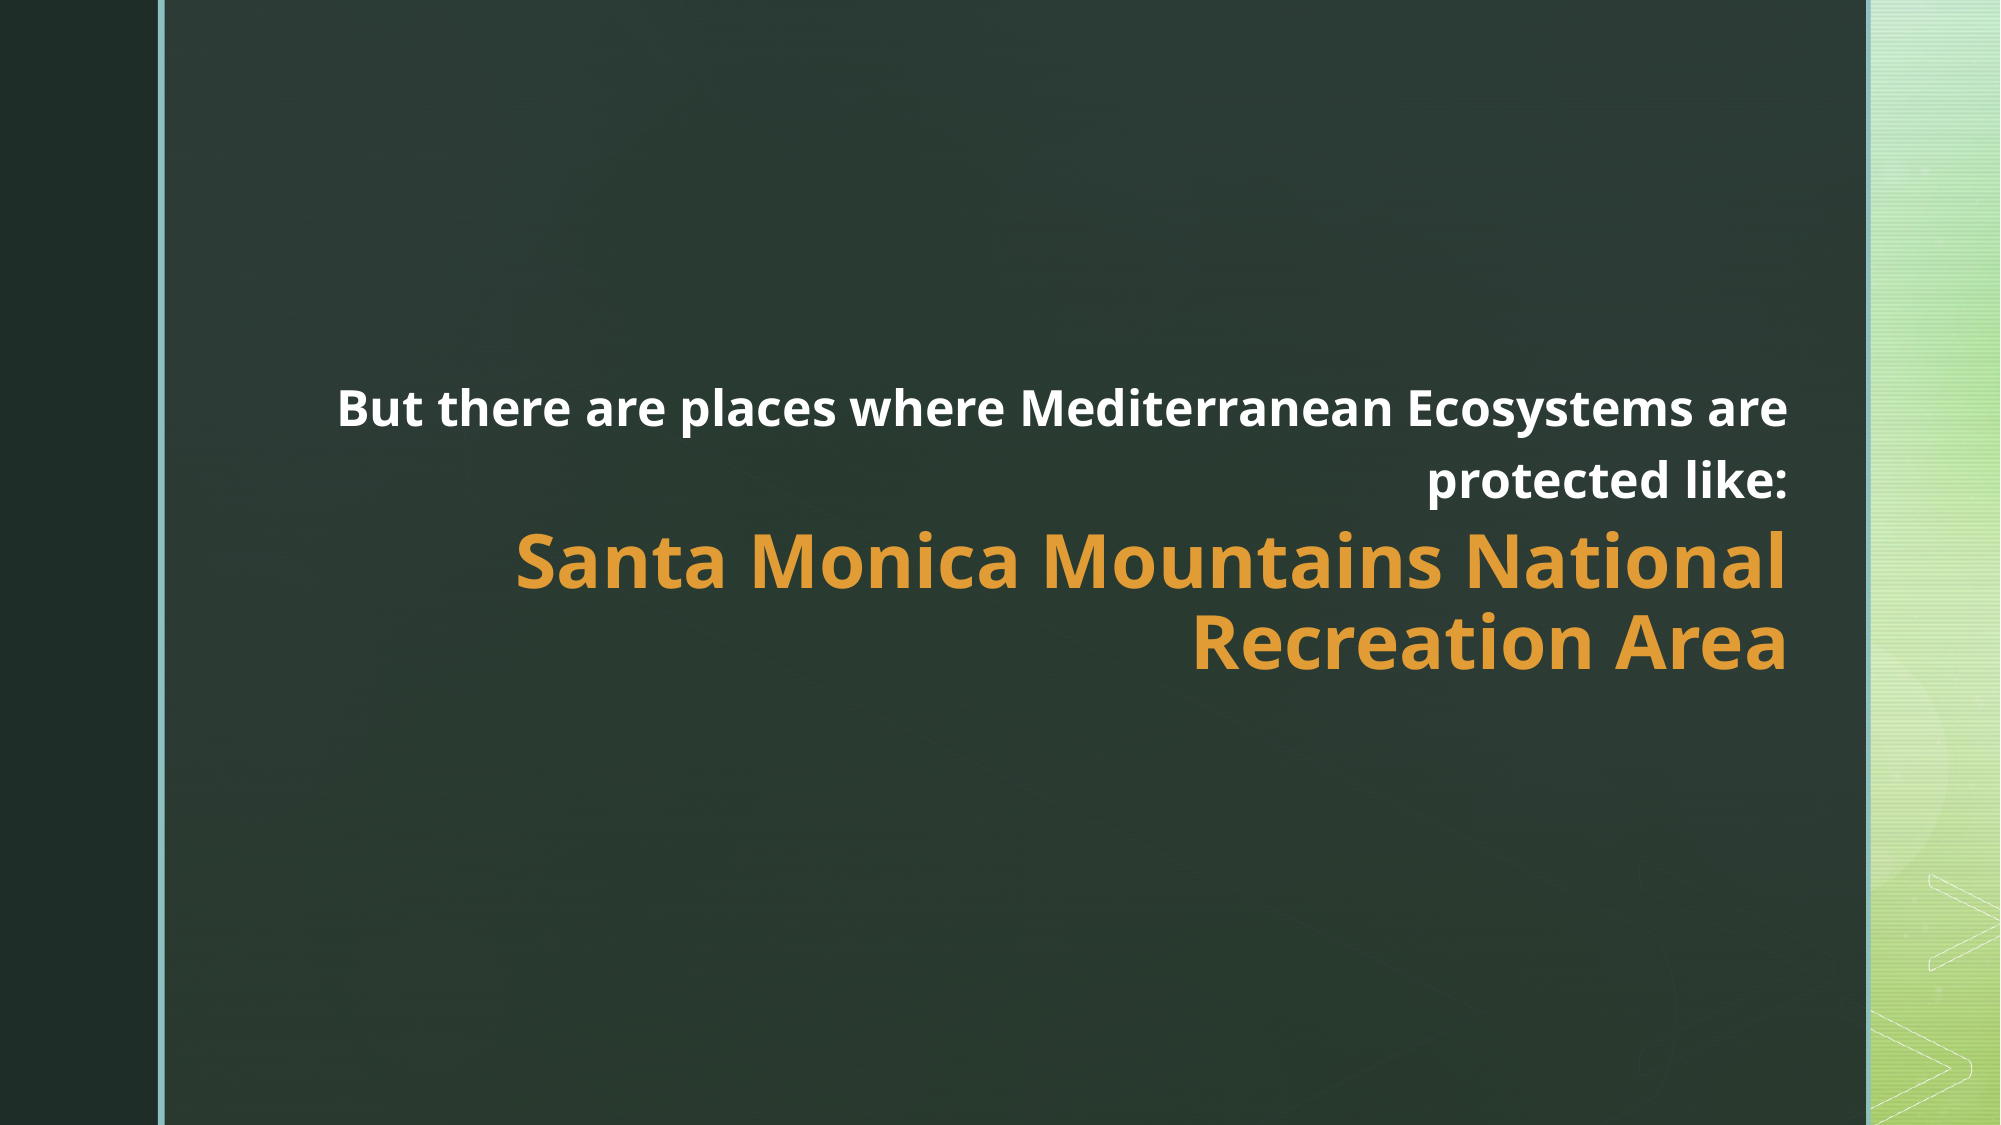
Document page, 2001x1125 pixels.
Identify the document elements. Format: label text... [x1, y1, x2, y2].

list But there are places where Mediterranean Ecosystems are protected like: [221, 372, 1805, 517]
picture [1871, 0, 2001, 1125]
title Santa Monica Mountains National Recreation Area [499, 517, 1805, 750]
